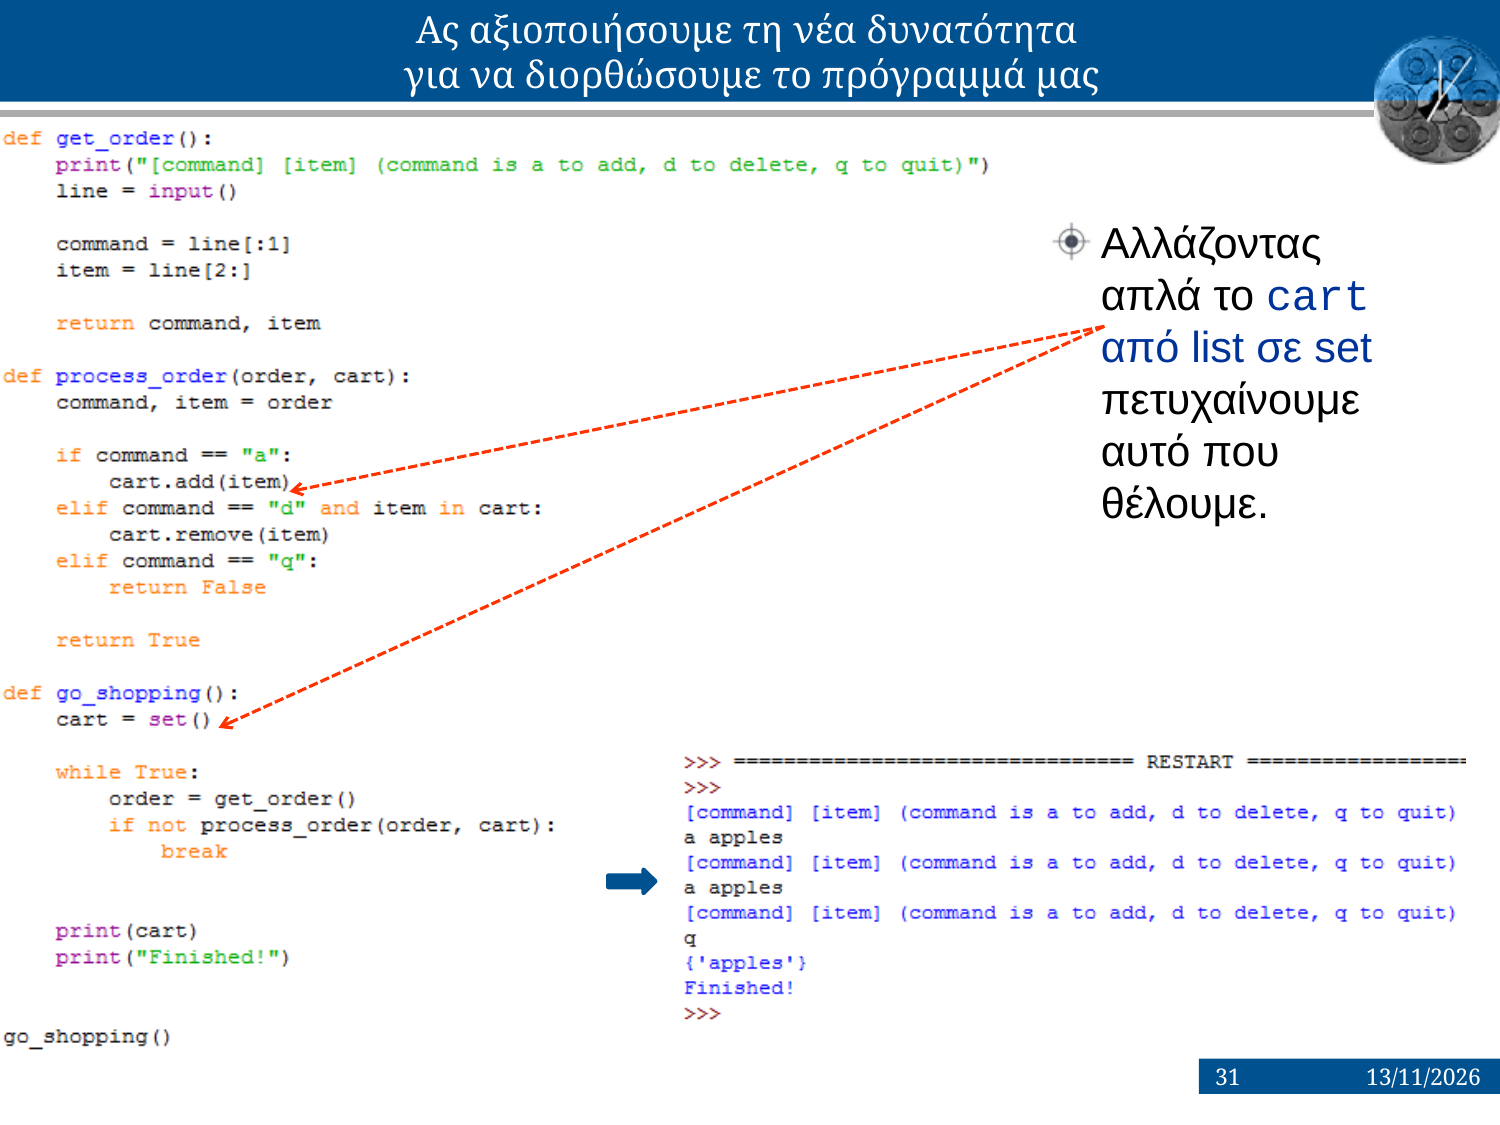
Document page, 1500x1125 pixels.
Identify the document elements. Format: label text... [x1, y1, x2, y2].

list Αλλάζοντας απλά το cart από list σε set πετυχαίνουμε αυτό που θέλουμε. [1033, 208, 1425, 539]
picture [0, 125, 1466, 1071]
picture [1374, 35, 1500, 165]
title Ας αξιοποιήσουμε τη νέα δυνατότητα για να διορθώσουμε το πρόγραμμά μας [76, 0, 1427, 102]
picture [1048, 218, 1094, 265]
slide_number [1256, 1054, 1497, 1083]
slide_number 31 [1198, 1054, 1256, 1101]
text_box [218, 325, 1105, 729]
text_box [288, 325, 1105, 492]
